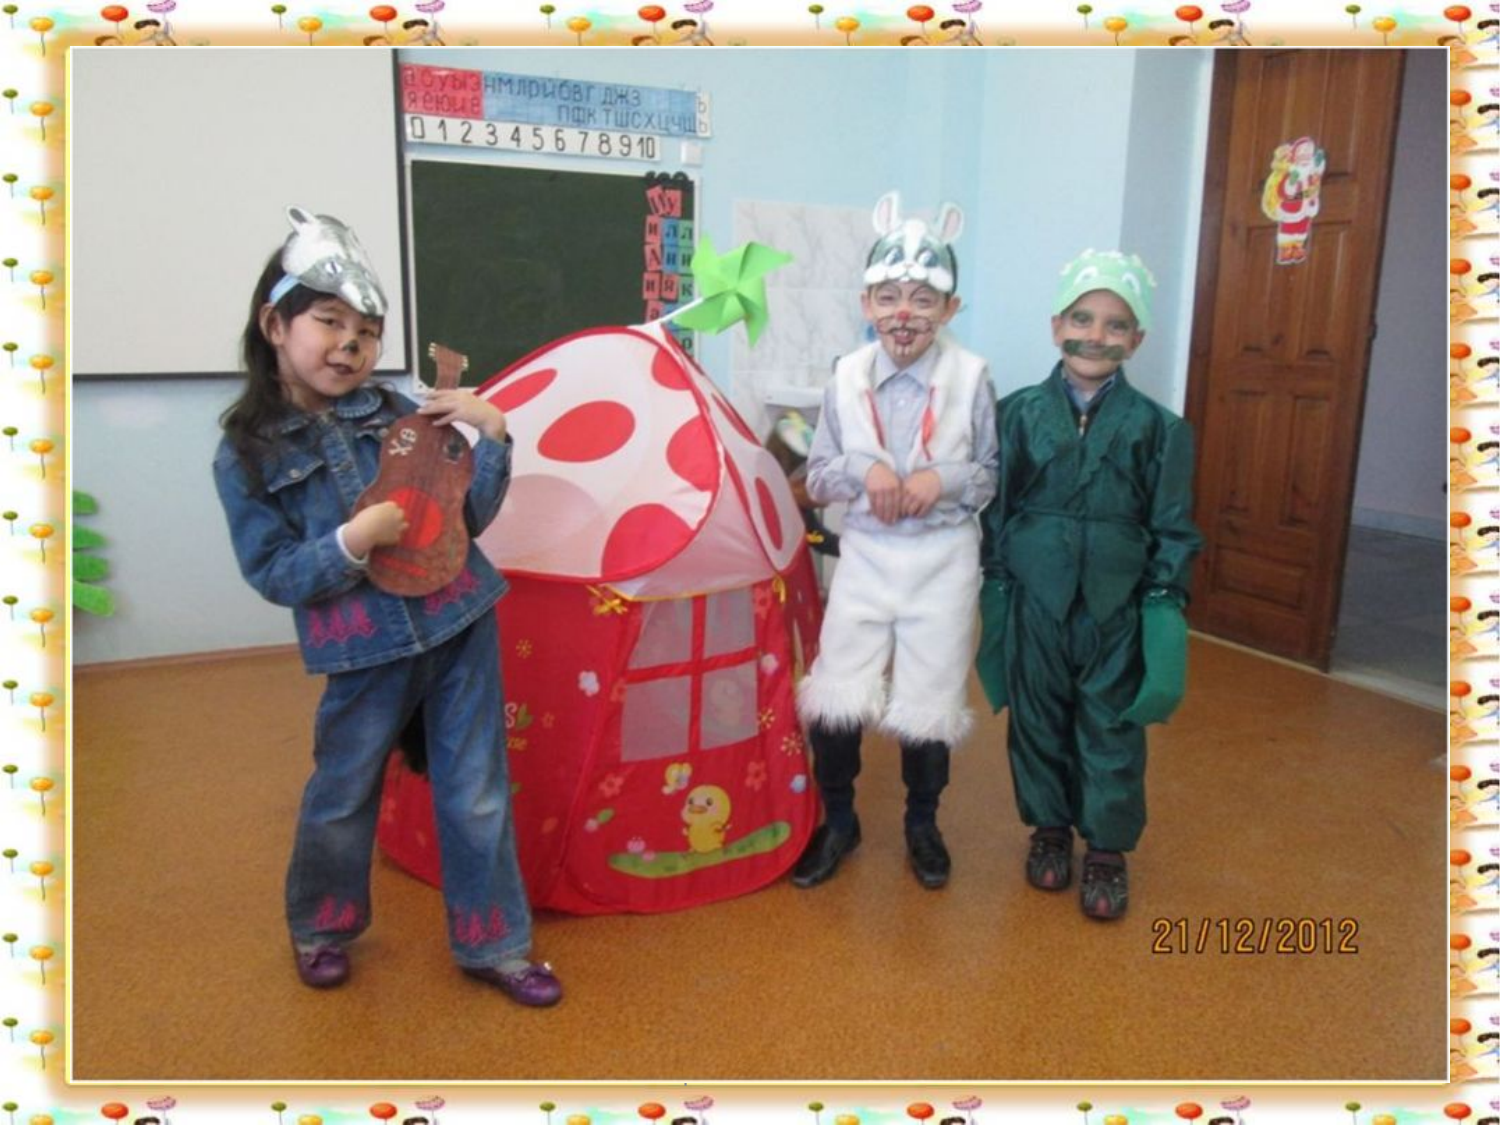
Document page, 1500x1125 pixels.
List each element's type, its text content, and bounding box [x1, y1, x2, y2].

picture [0, 0, 1500, 1125]
footer http://aida.ucoz.ru [512, 1095, 988, 1103]
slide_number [75, 1094, 425, 1103]
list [70, 46, 1450, 1084]
slide_number 6 [1074, 1095, 1425, 1103]
